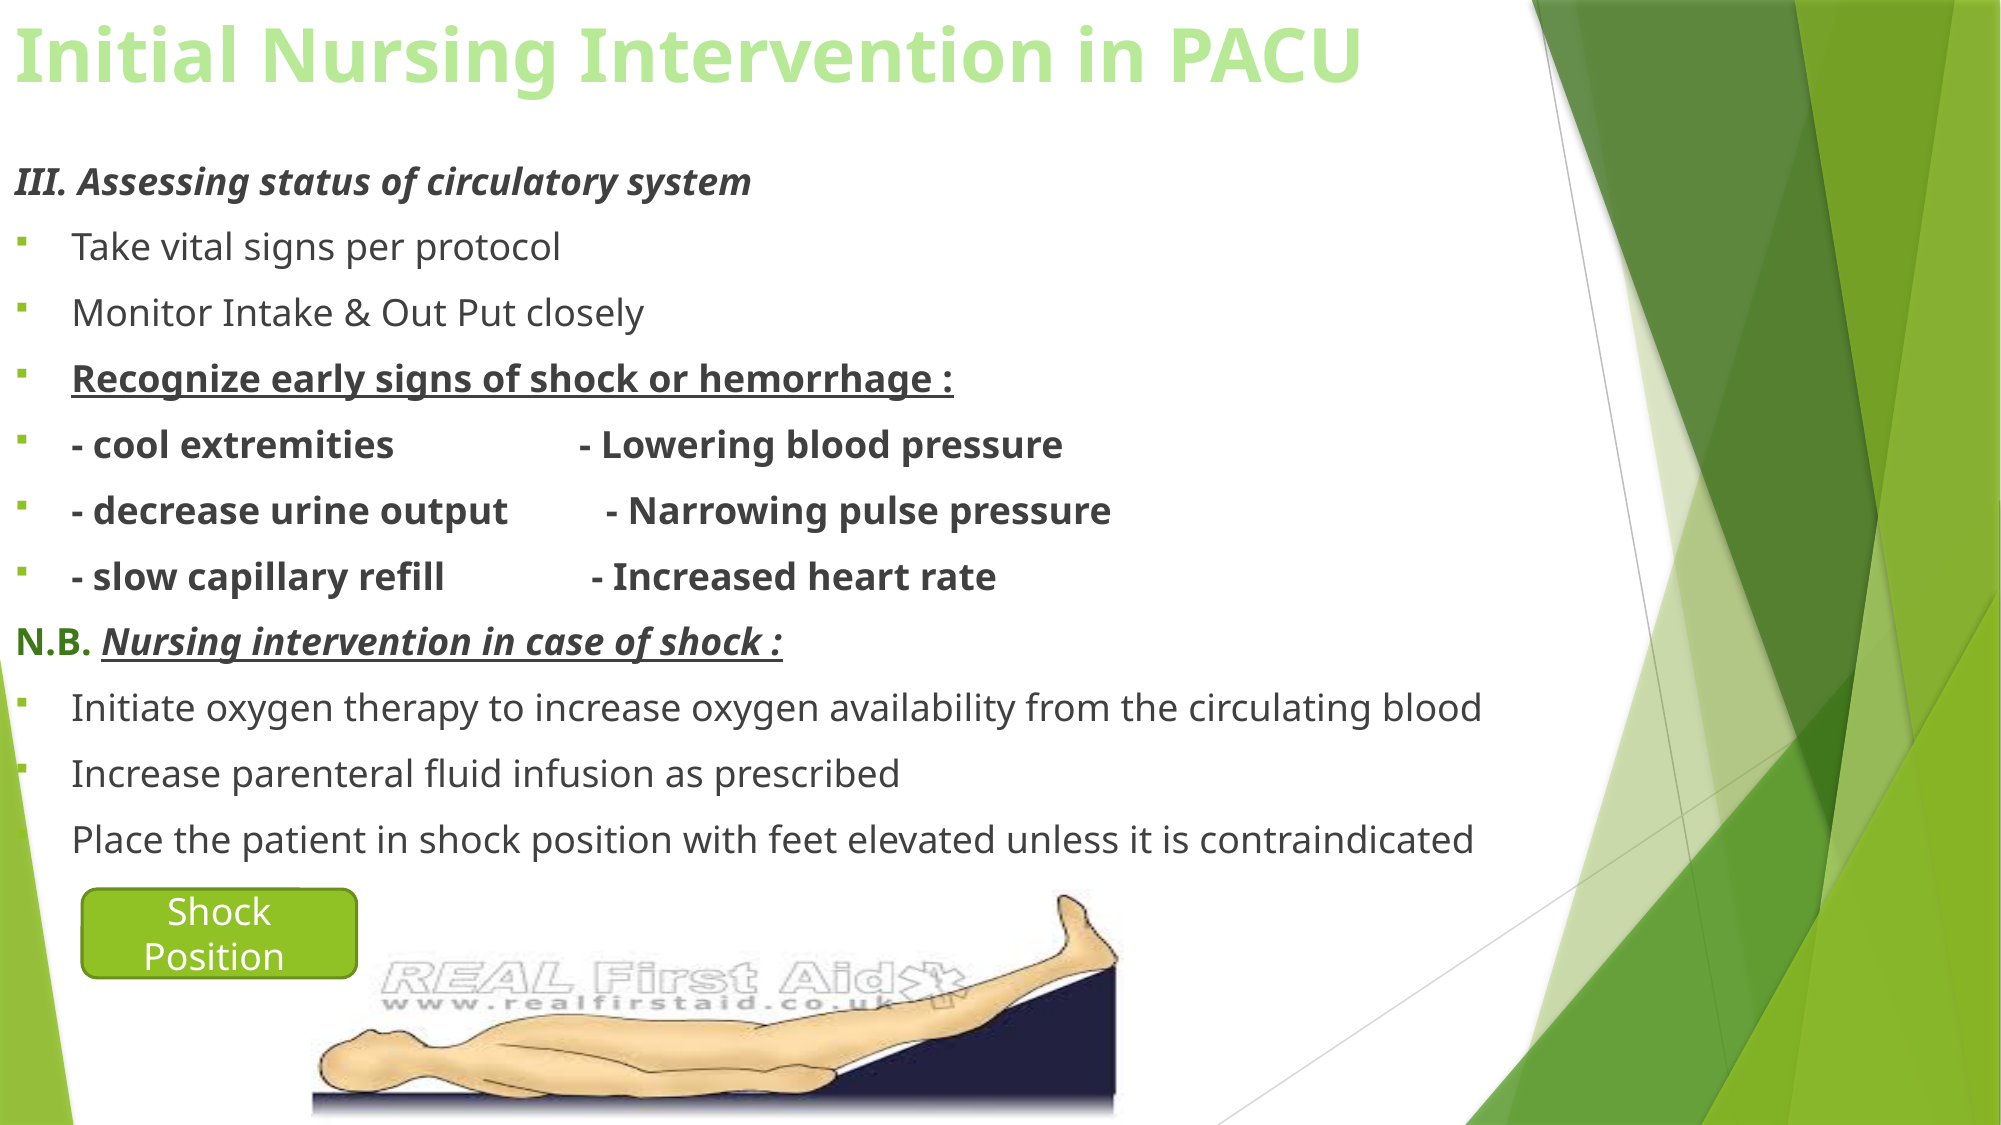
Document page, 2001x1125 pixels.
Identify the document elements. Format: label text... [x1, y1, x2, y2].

text_box Shock Position [80, 887, 311, 980]
title Initial Nursing Intervention in PACU [0, 0, 1522, 114]
picture [310, 888, 1124, 1125]
list III. Assessing status of circulatory system Take vital signs per protocol Monitor Intake & Out Put closely Recognize early signs of shock or hemorrhage : - cool extremities - Lowering blood pressure - decrease urine output - Narrowing pulse pressure - slow capillary refill - Increased heart rate N.B. Nursing intervention in case of shock : Initiate oxygen therapy to increase oxygen availability from the circulating blood Increase parenteral fluid infusion as prescribed Place the patient in shock position with feet elevated unless it is contraindicated [0, 149, 1522, 1116]
